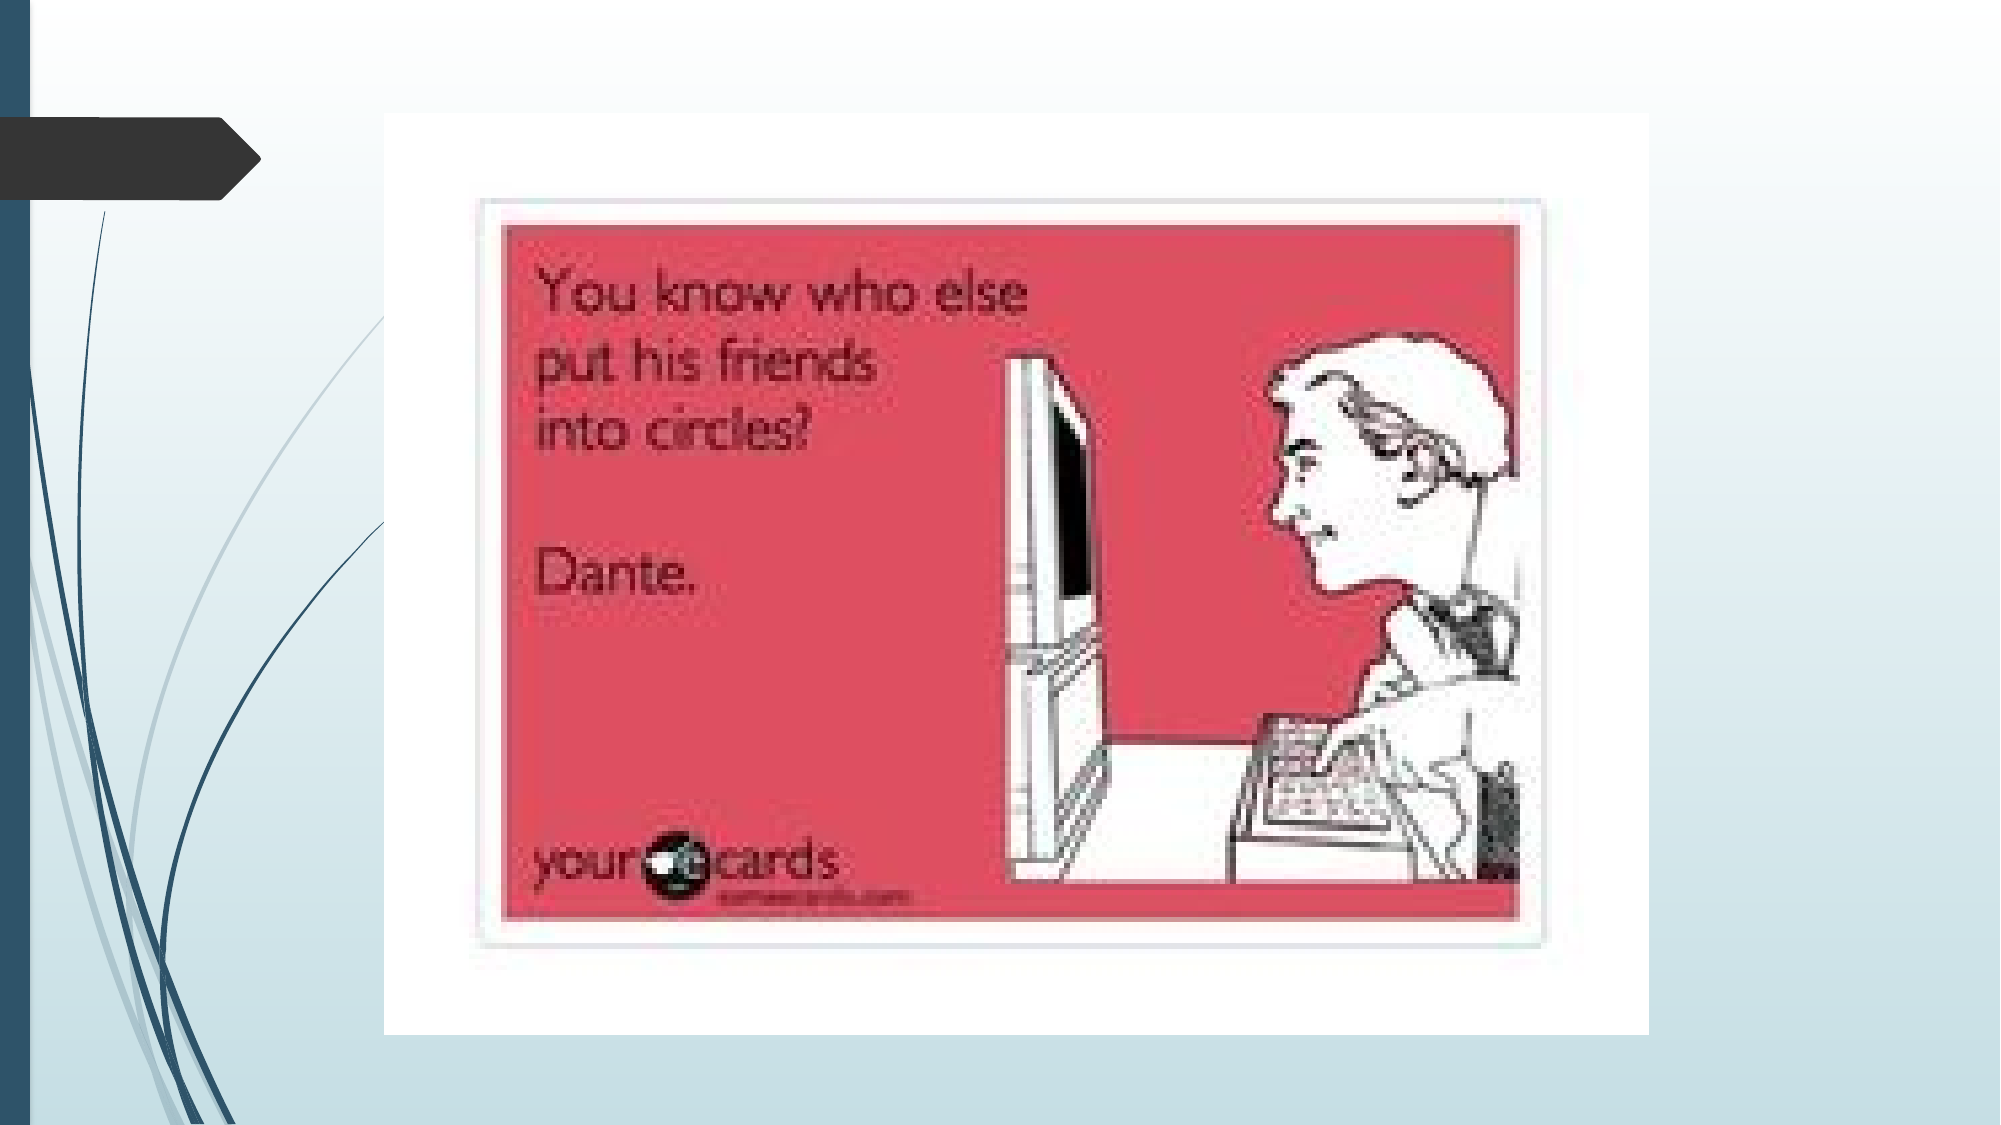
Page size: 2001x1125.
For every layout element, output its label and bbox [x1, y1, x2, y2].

picture [383, 113, 1649, 1036]
